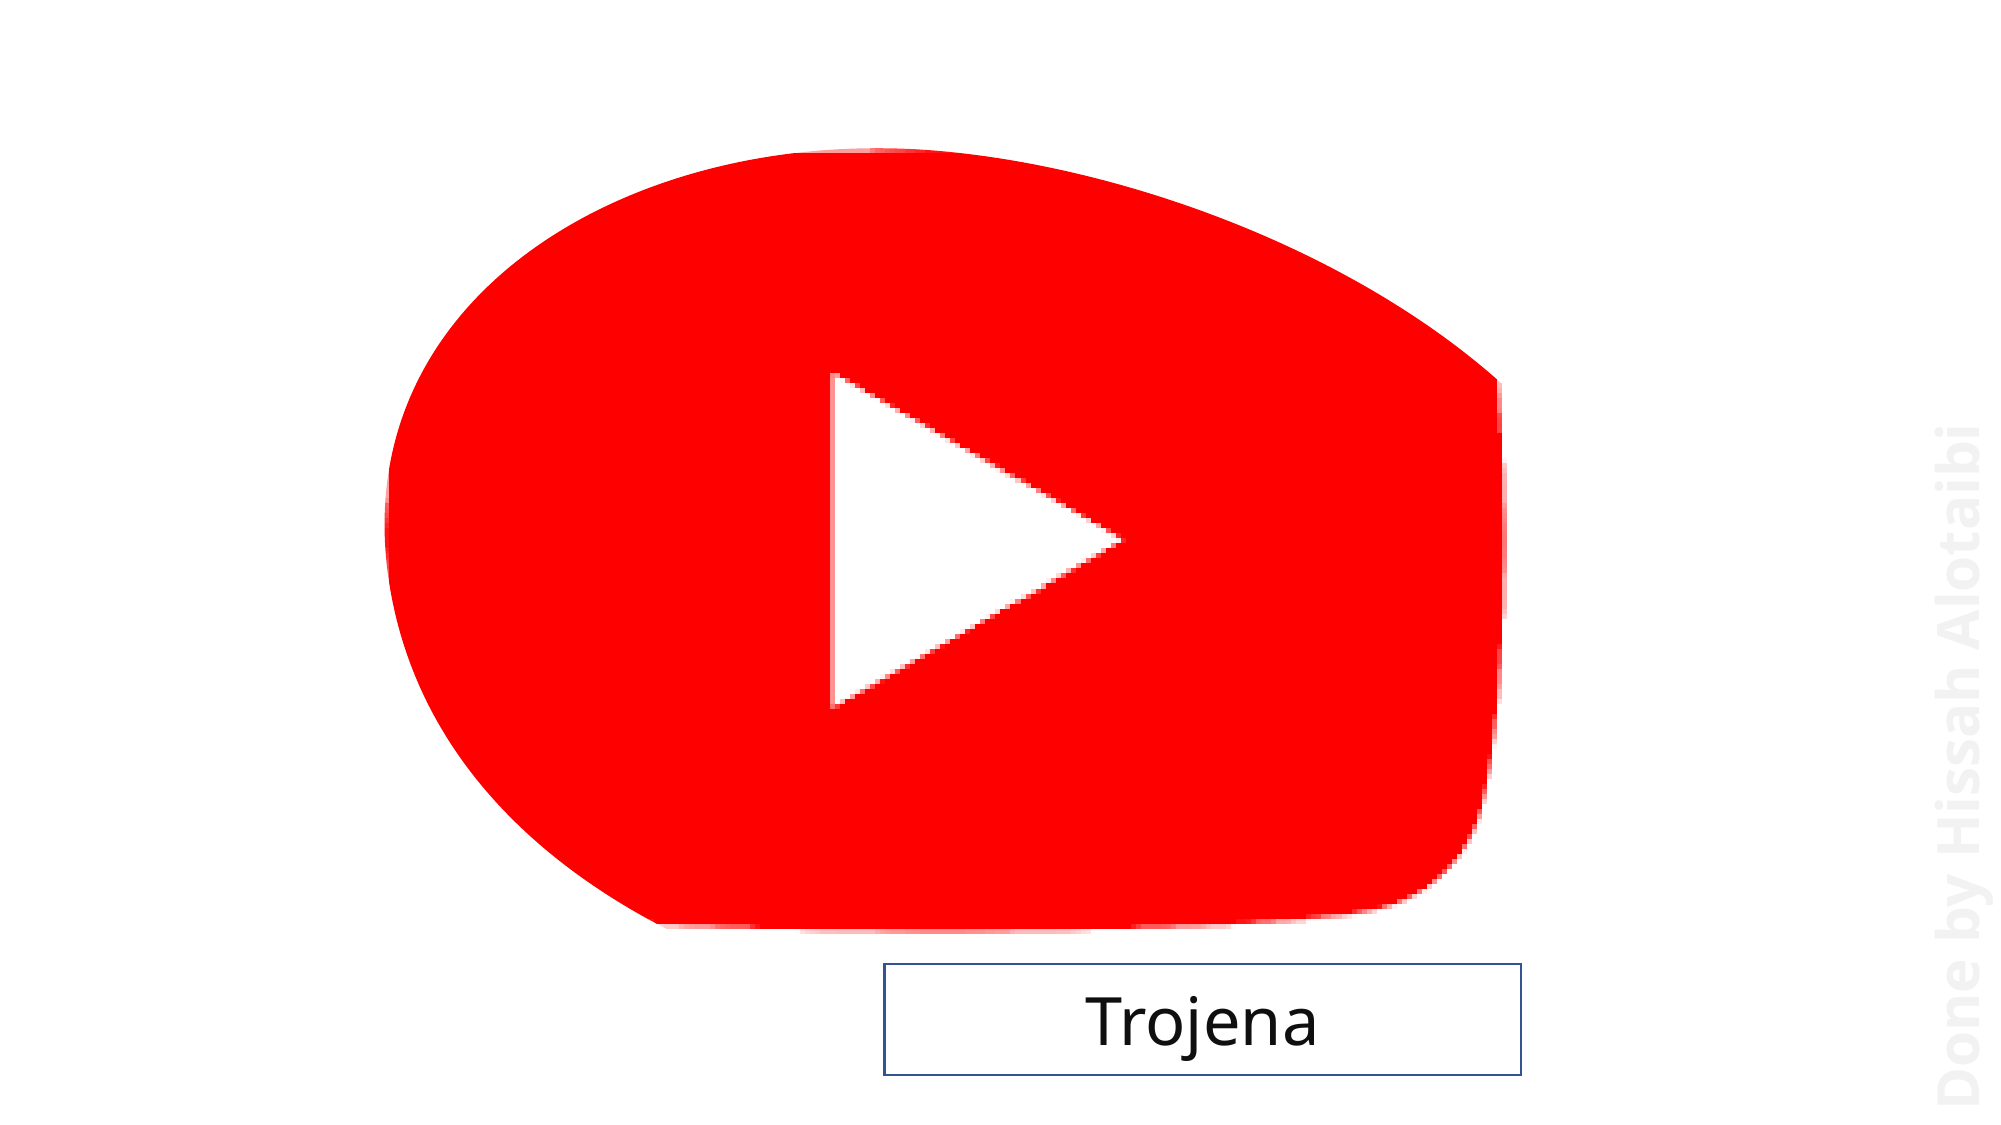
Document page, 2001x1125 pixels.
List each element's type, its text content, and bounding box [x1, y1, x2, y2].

text_box Trojena [883, 1025, 1522, 1076]
picture [384, 148, 1658, 1025]
